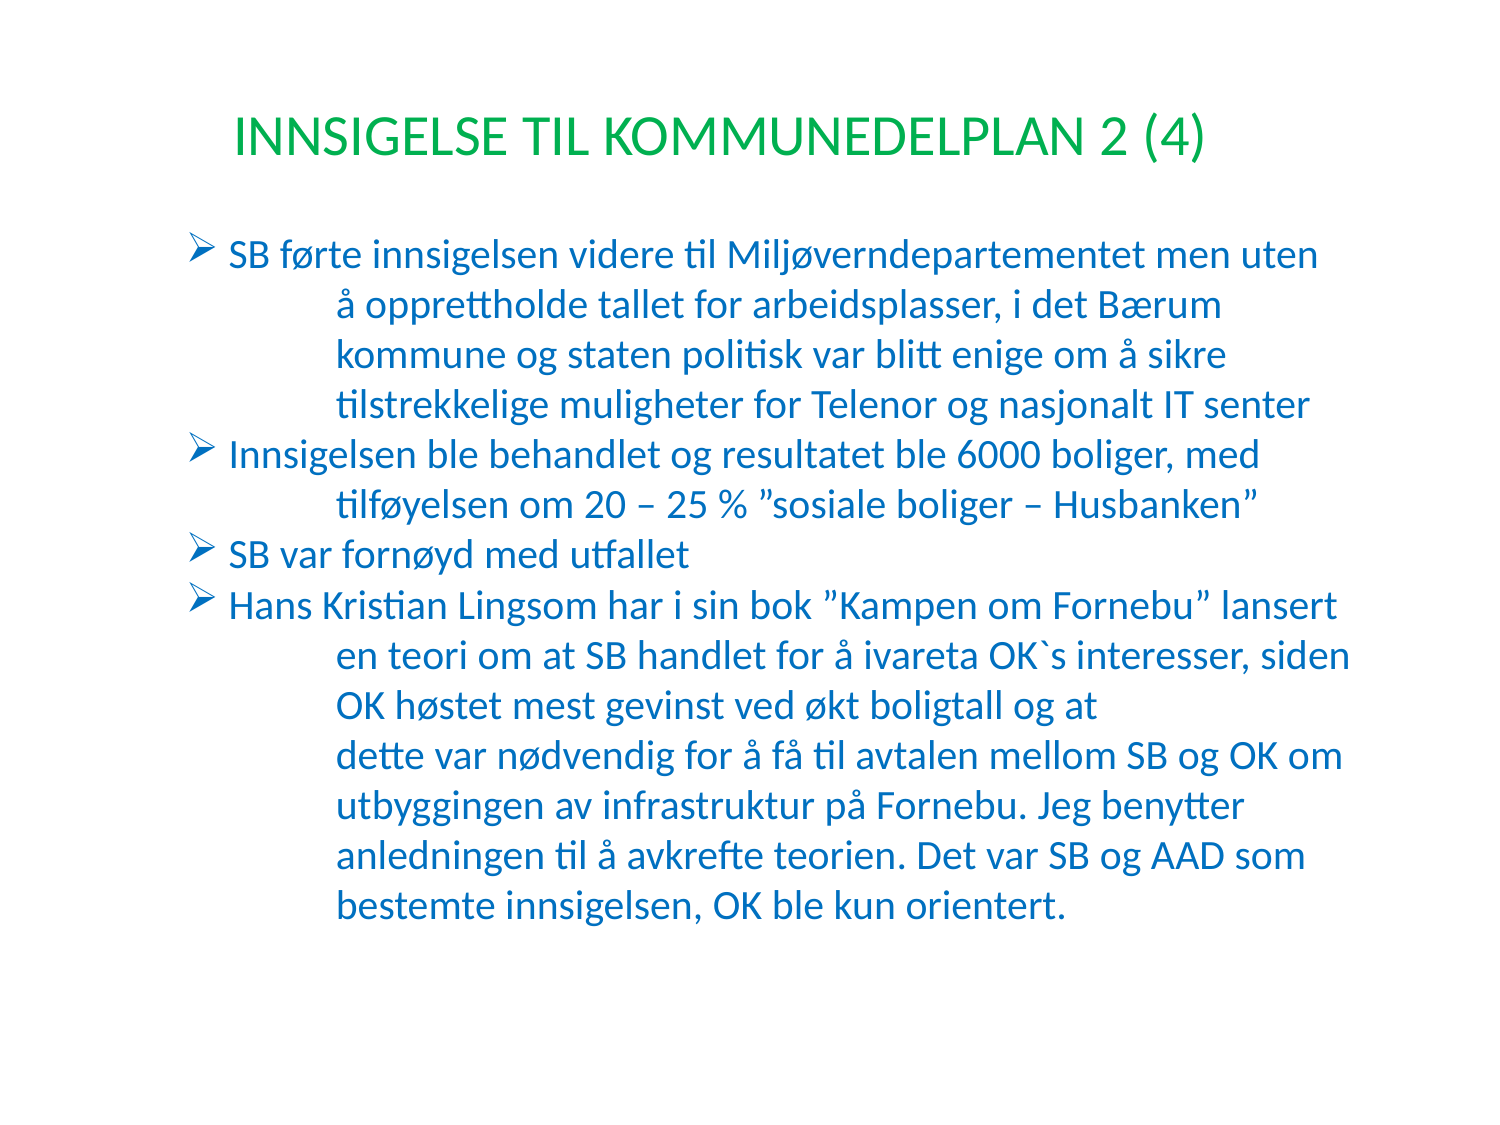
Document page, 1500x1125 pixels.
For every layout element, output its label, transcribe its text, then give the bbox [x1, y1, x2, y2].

text_box SB førte innsigelsen videre til Miljøverndepartementet men uten å opprettholde tallet for arbeidsplasser, i det Bærum kommune og staten politisk var blitt enige om å sikre tilstrekkelige muligheter for Telenor og nasjonalt IT senter Innsigelsen ble behandlet og resultatet ble 6000 boliger, med tilføyelsen om 20 – 25 % ”sosiale boliger – Husbanken” SB var fornøyd med utfallet Hans Kristian Lingsom har i sin bok ”Kampen om Fornebu” lansert en teori om at SB handlet for å ivareta OK`s interesser, siden OK høstet mest gevinst ved økt boligtall og at dette var nødvendig for å få til avtalen mellom SB og OK om utbyggingen av infrastruktur på Fornebu. Jeg benytter anledningen til å avkrefte teorien. Det var SB og AAD som bestemte innsigelsen, OK ble kun orientert. [171, 219, 1376, 935]
text_box INNSIGELSE TIL KOMMUNEDELPLAN 2 (4) [218, 90, 1235, 175]
